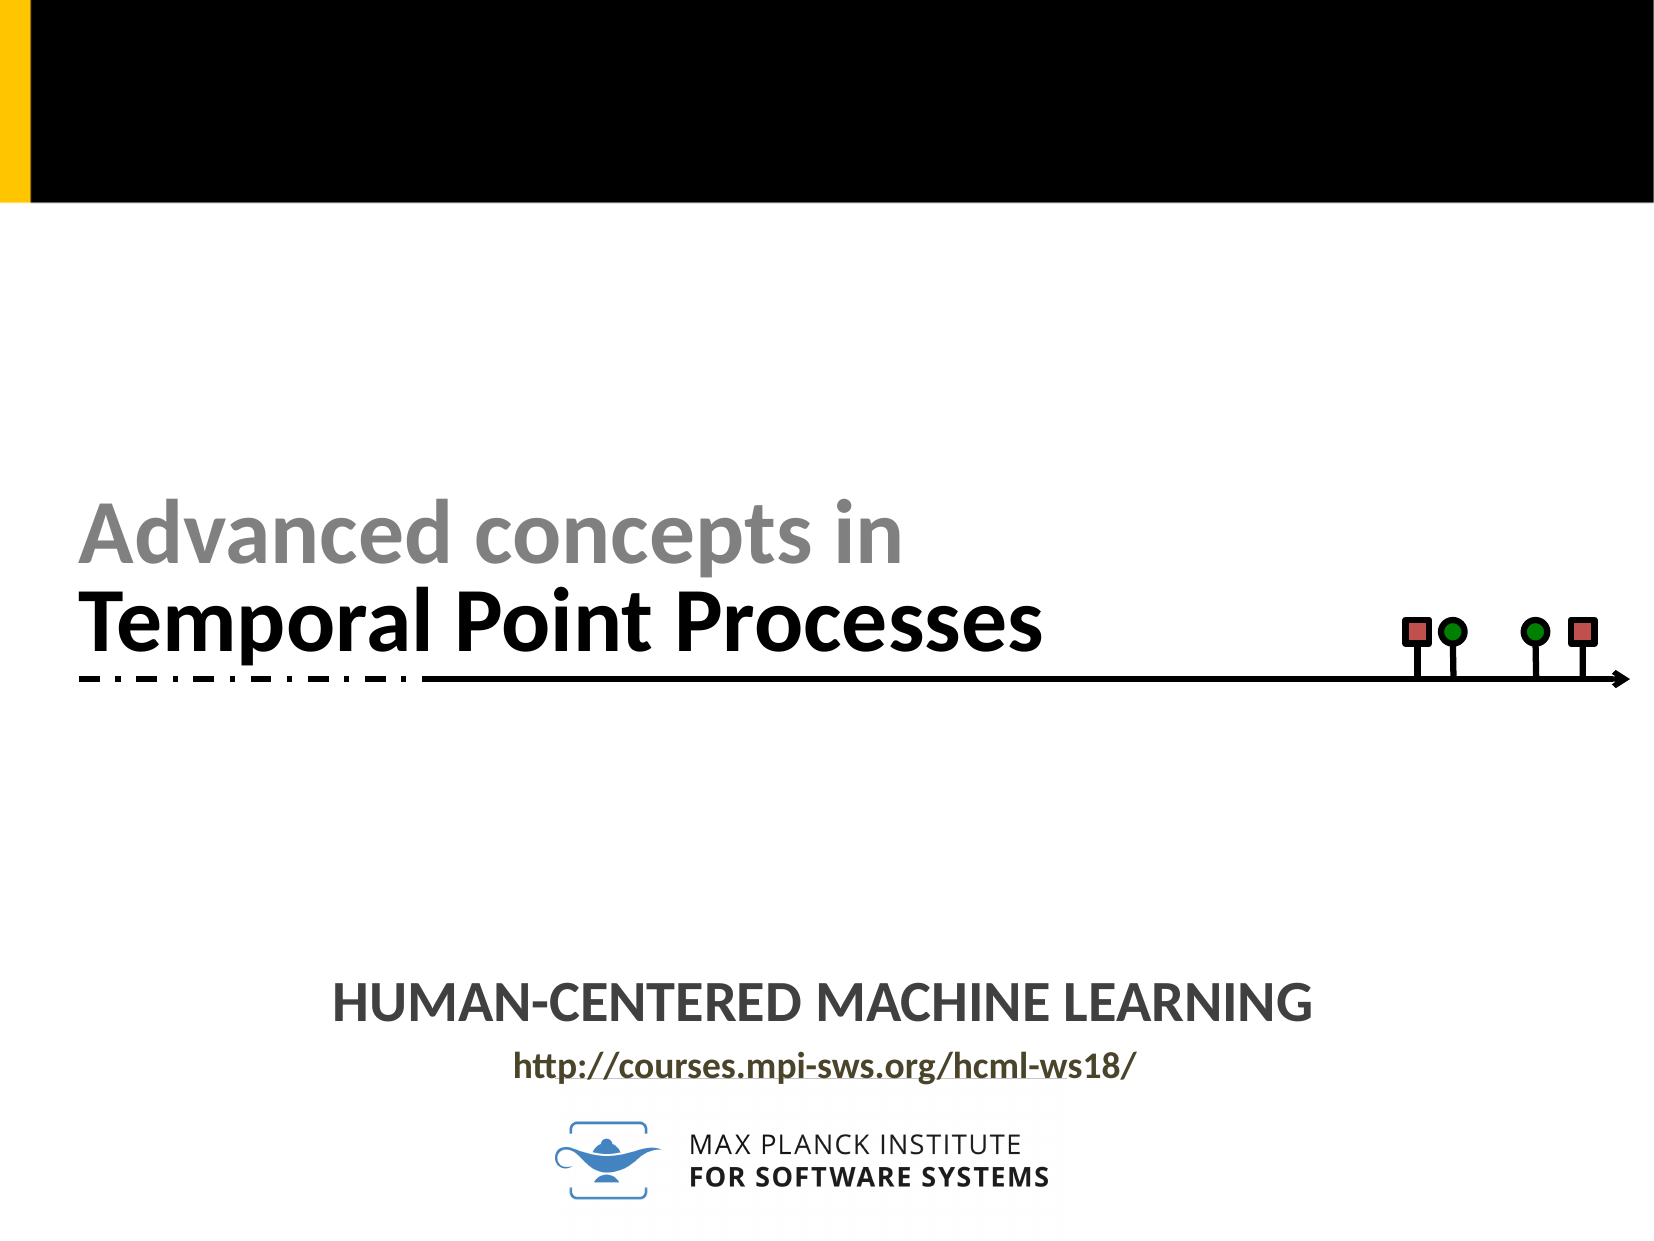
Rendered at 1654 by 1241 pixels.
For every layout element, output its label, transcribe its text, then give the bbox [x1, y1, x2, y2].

text_box Advanced concepts in Temporal Point Processes [78, 492, 1571, 669]
text_box [1523, 620, 1548, 644]
text_box [1441, 620, 1465, 644]
text_box [1405, 620, 1430, 644]
text_box http://courses.mpi-sws.org/hcml-ws18/ [387, 1040, 1262, 1086]
picture [0, 0, 1654, 1241]
text_box Human-centered Machine Learning [279, 962, 1367, 1033]
text_box [1570, 620, 1595, 644]
